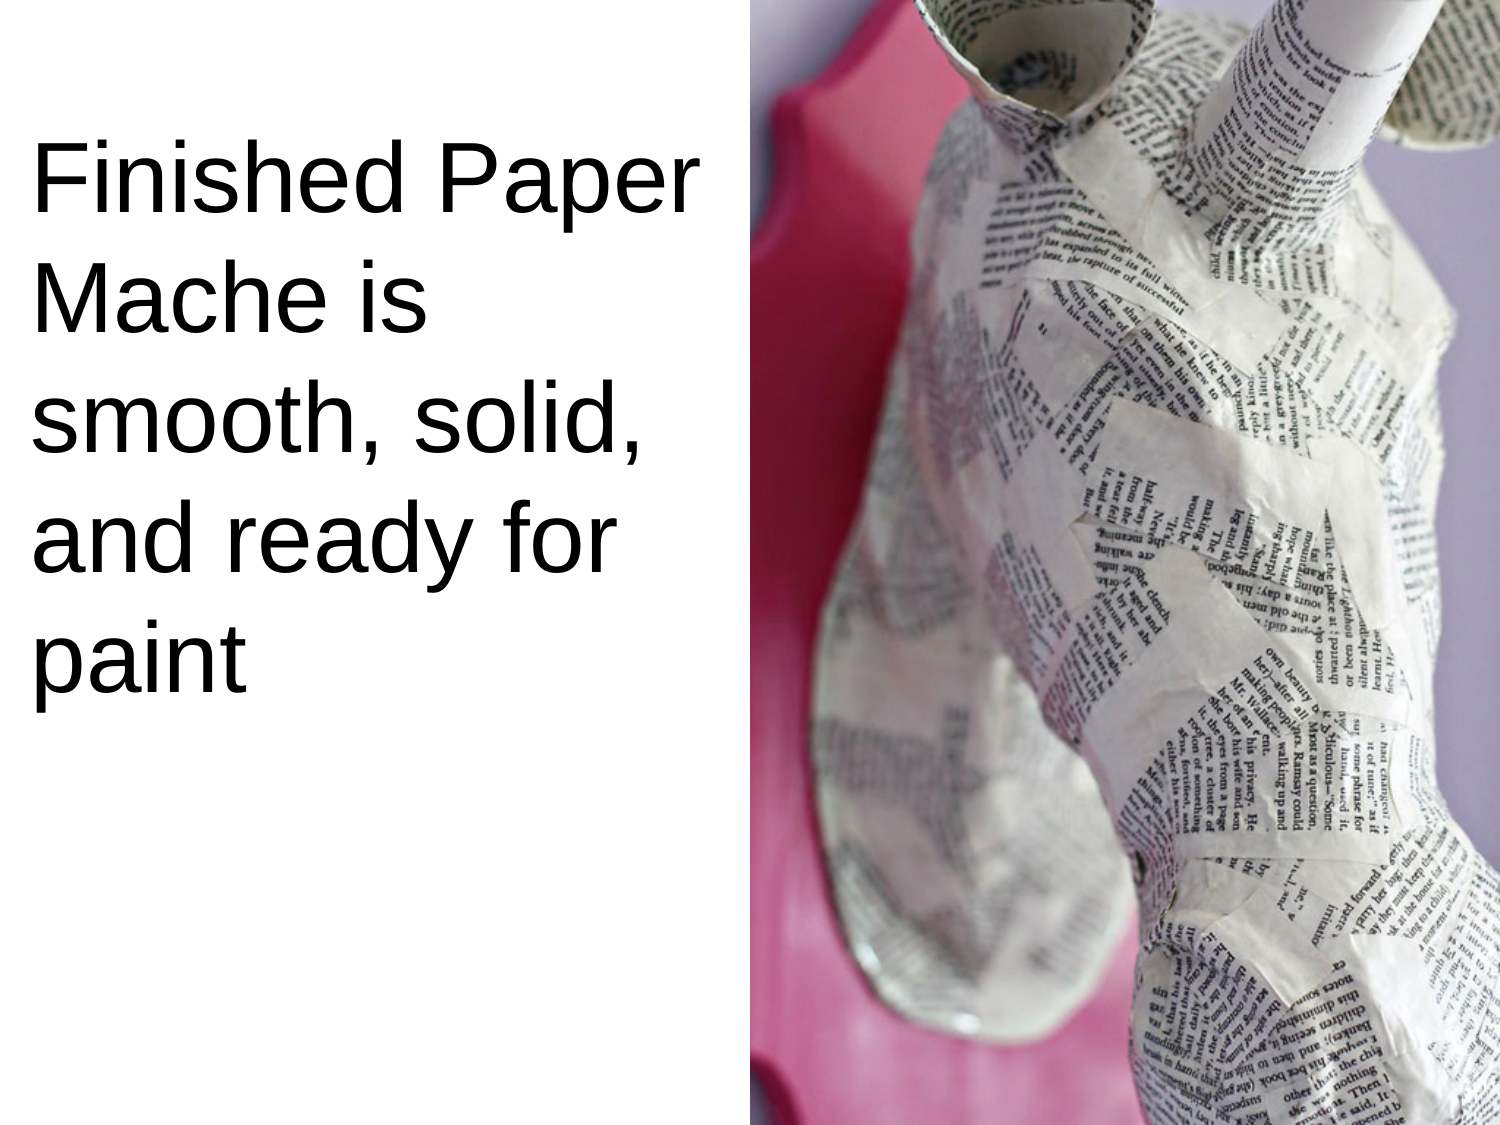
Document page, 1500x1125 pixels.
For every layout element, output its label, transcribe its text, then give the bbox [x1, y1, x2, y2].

picture [749, 0, 1500, 1125]
text_box Finished Paper Mache is smooth, solid, and ready for paint [15, 97, 744, 945]
